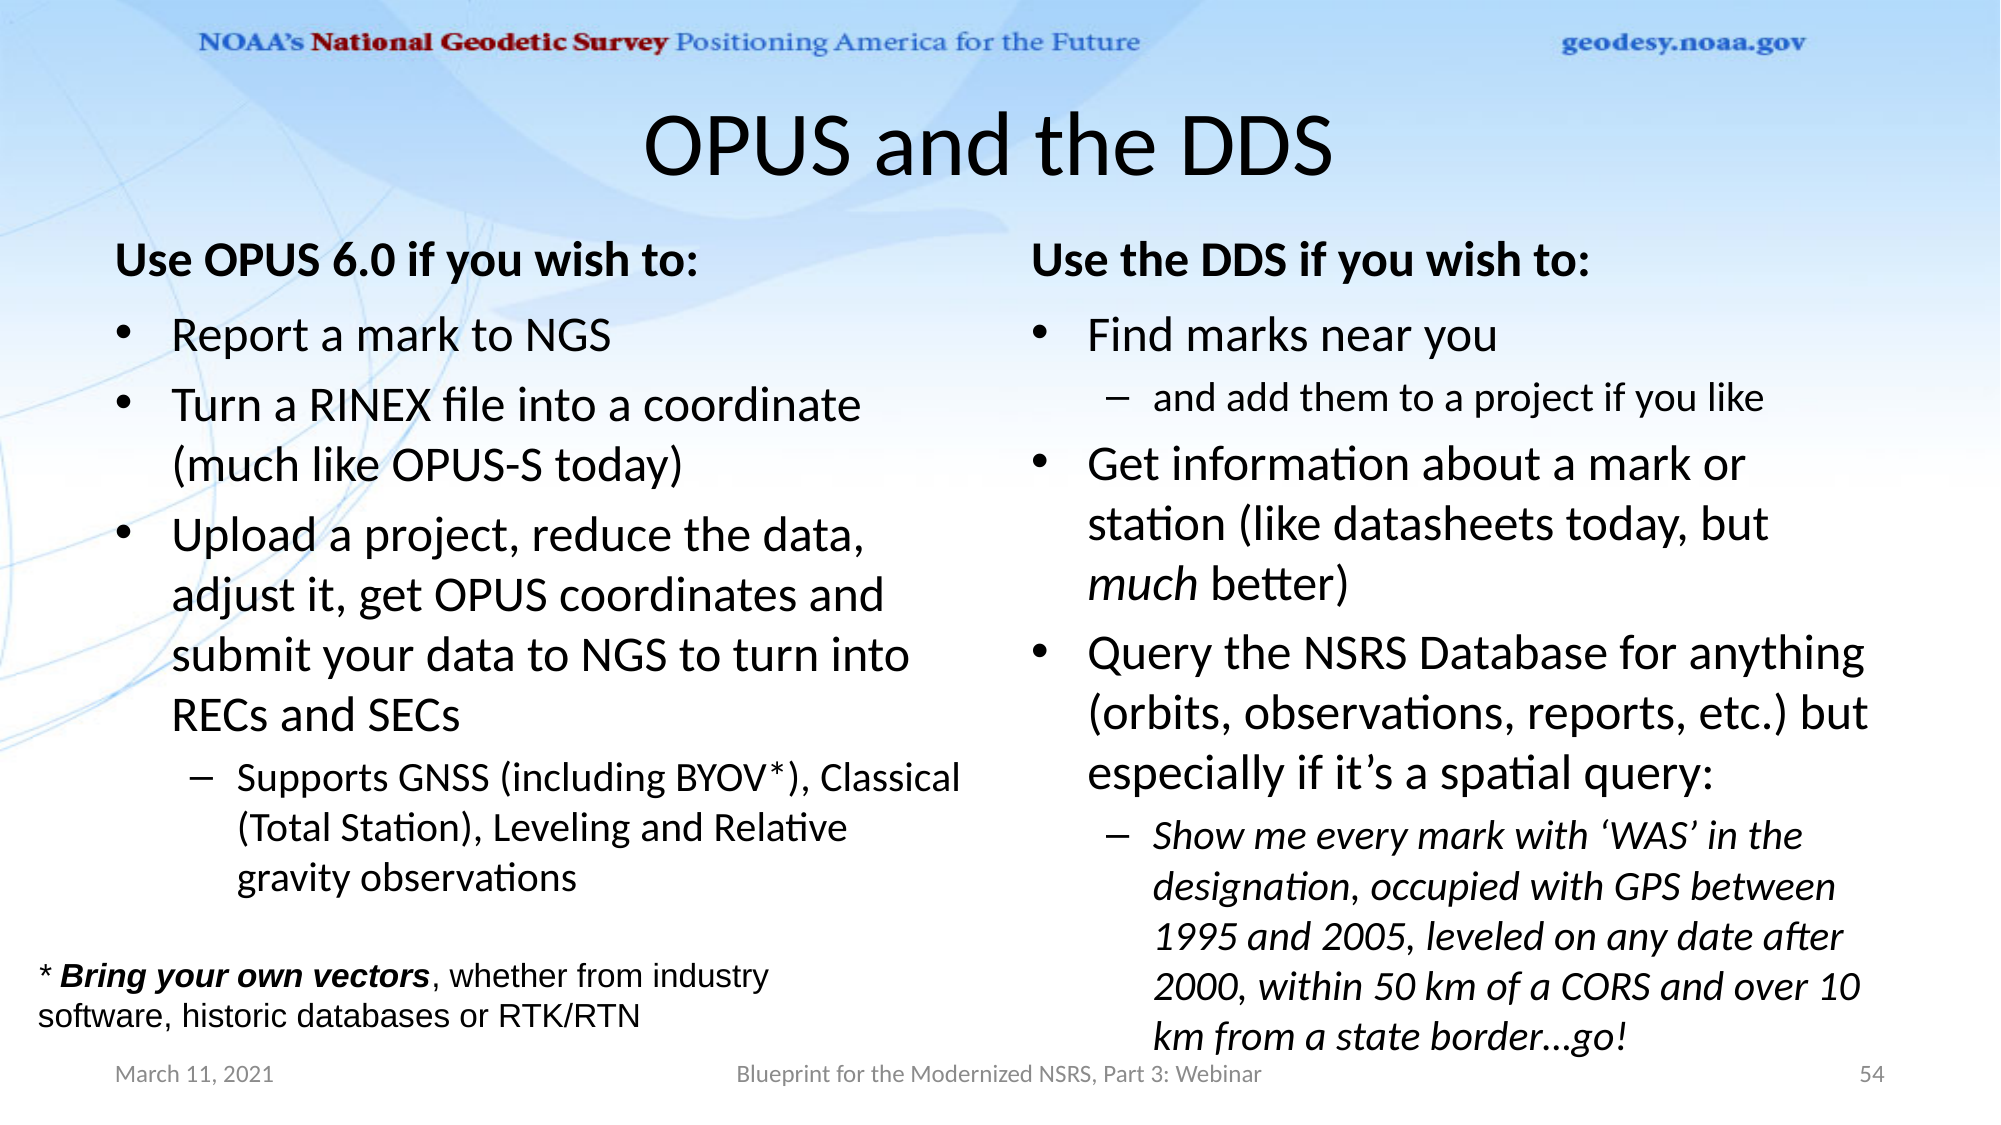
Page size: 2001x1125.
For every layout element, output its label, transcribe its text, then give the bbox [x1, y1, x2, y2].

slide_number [99, 1042, 567, 1103]
footer Blueprint for the Modernized NSRS, Part 3: Webinar [683, 1042, 1317, 1103]
picture [0, 0, 2001, 1125]
slide_number 54 [1433, 1042, 1900, 1103]
list Use OPUS 6.0 if you wish to: [99, 189, 984, 294]
list Report a mark to NGS Turn a RINEX file into a coordinate (much like OPUS-S today) Upload a project, reduce the data, adjust it, get OPUS coordinates and submit your data to NGS to turn into RECs and SECs Supports GNSS (including BYOV*), Classical (Total Station), Leveling and Relative gravity observations [99, 294, 984, 943]
list Use the DDS if you wish to: [1015, 189, 1900, 294]
list Find marks near you and add them to a project if you like Get information about a mark or station (like datasheets today, but much better) Query the NSRS Database for anything (orbits, observations, reports, etc.) but especially if it’s a spatial query: Show me every mark with ‘WAS’ in the designation, occupied with GPS between 1995 and 2005, leveled on any date after 2000, within 50 km of a CORS and over 10 km from a state border…go! [1015, 294, 1900, 943]
text_box * Bring your own vectors, whether from industry software, historic databases or RTK/RTN [23, 946, 794, 1042]
title OPUS and the DDS [99, 45, 1900, 233]
